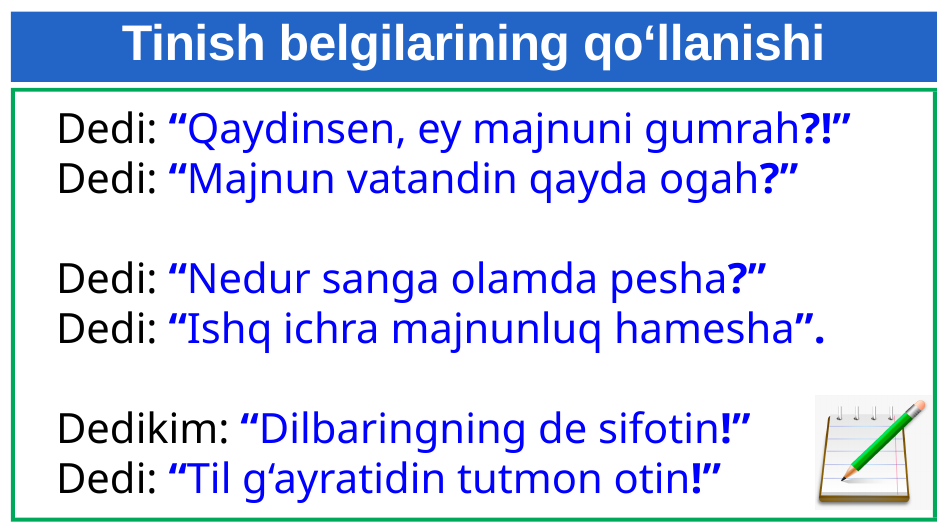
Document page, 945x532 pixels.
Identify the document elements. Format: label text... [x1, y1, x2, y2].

text_box Dedi: “Qaydinsen, ey majnuni gumrah?!” Dedi: “Majnun vatandin qayda ogah?” Dedi: “Nedur sanga olamda pesha?” Dedi: “Ishq ichra majnunluq hamesha”. Dedikim: “Dilbaringning de sifotin!” Dedi: “Til g‘ayratidin tutmon otin!” [41, 94, 929, 510]
picture [814, 395, 932, 511]
title Tinish belgilarining qo‘llanishi [13, 13, 934, 77]
